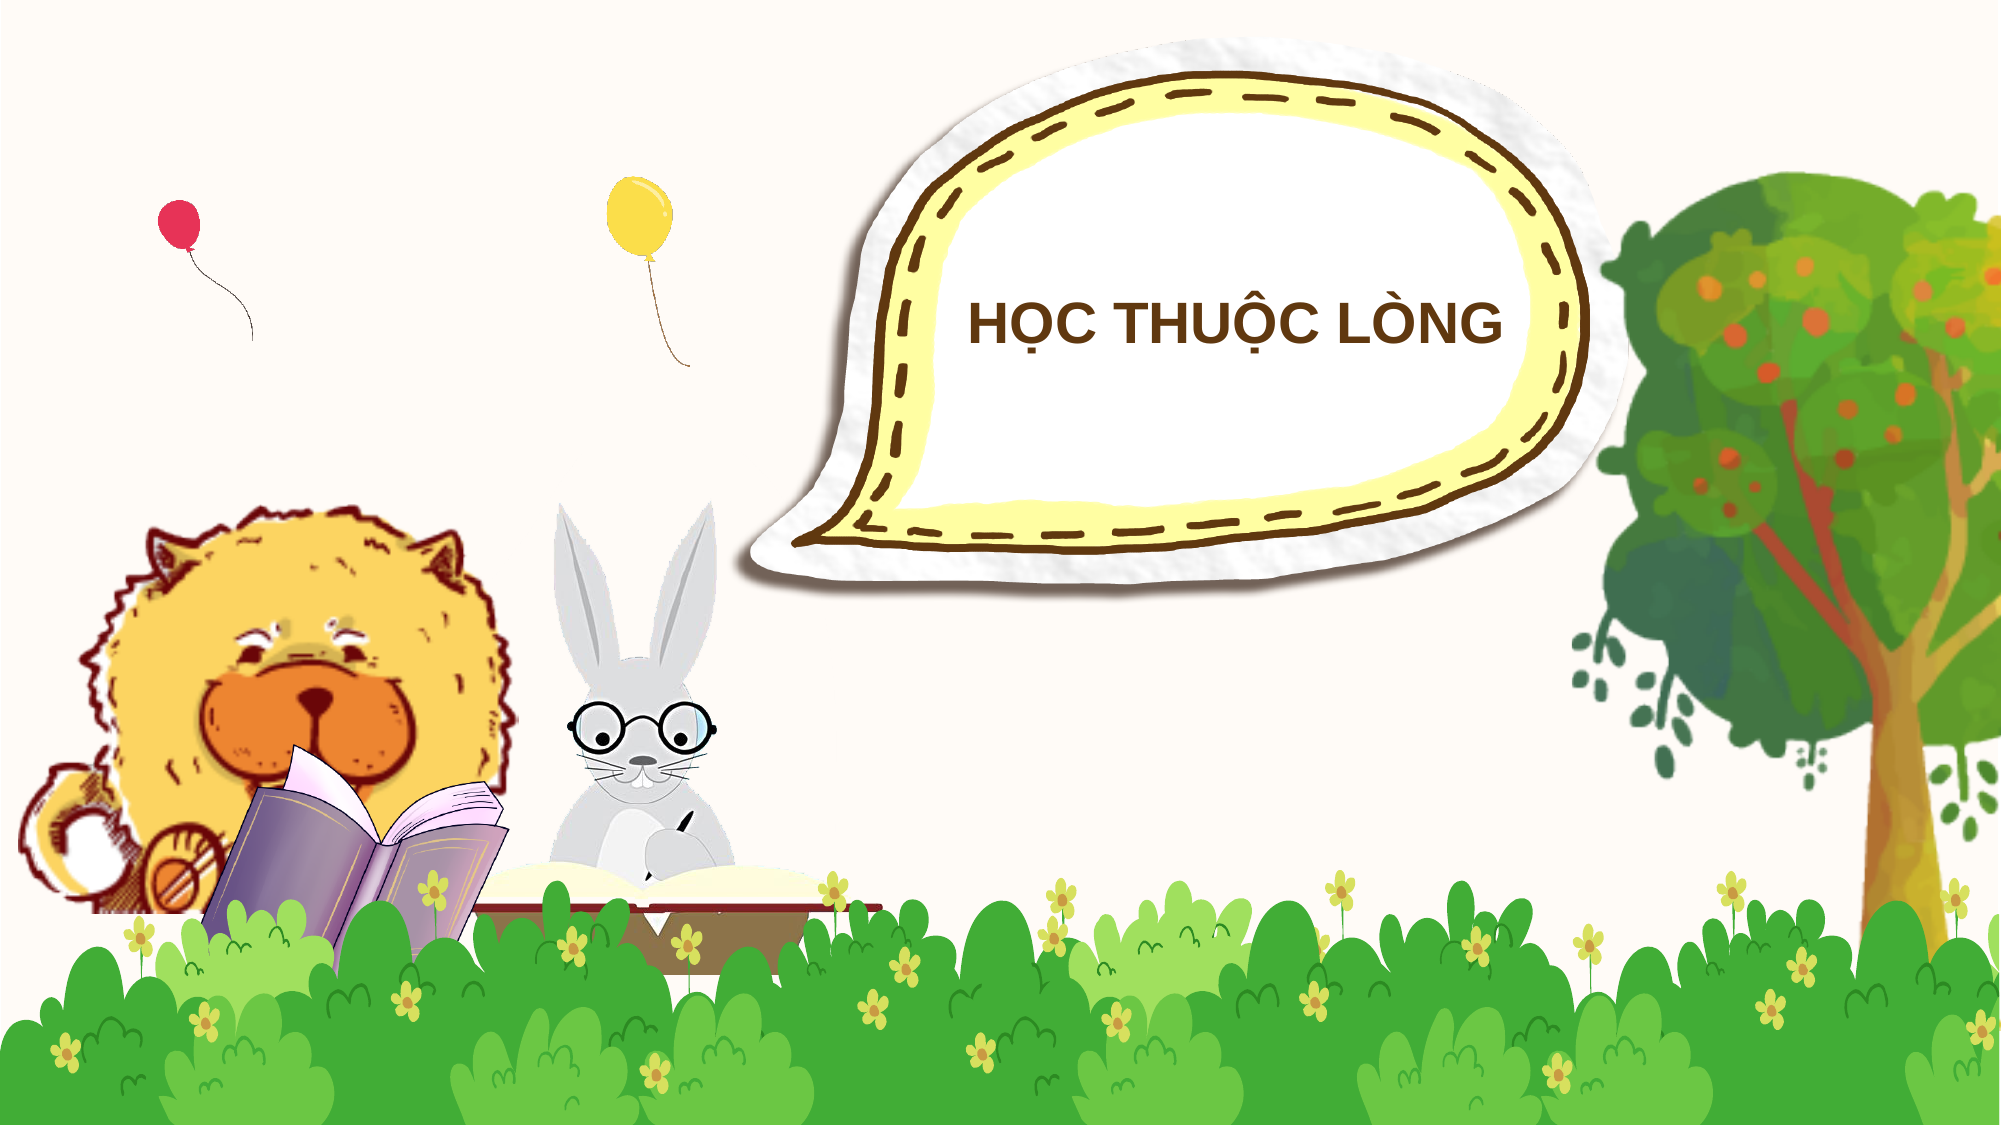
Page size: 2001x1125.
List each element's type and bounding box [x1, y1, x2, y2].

text_box [0, 870, 1999, 1125]
picture [1, 0, 2001, 1031]
